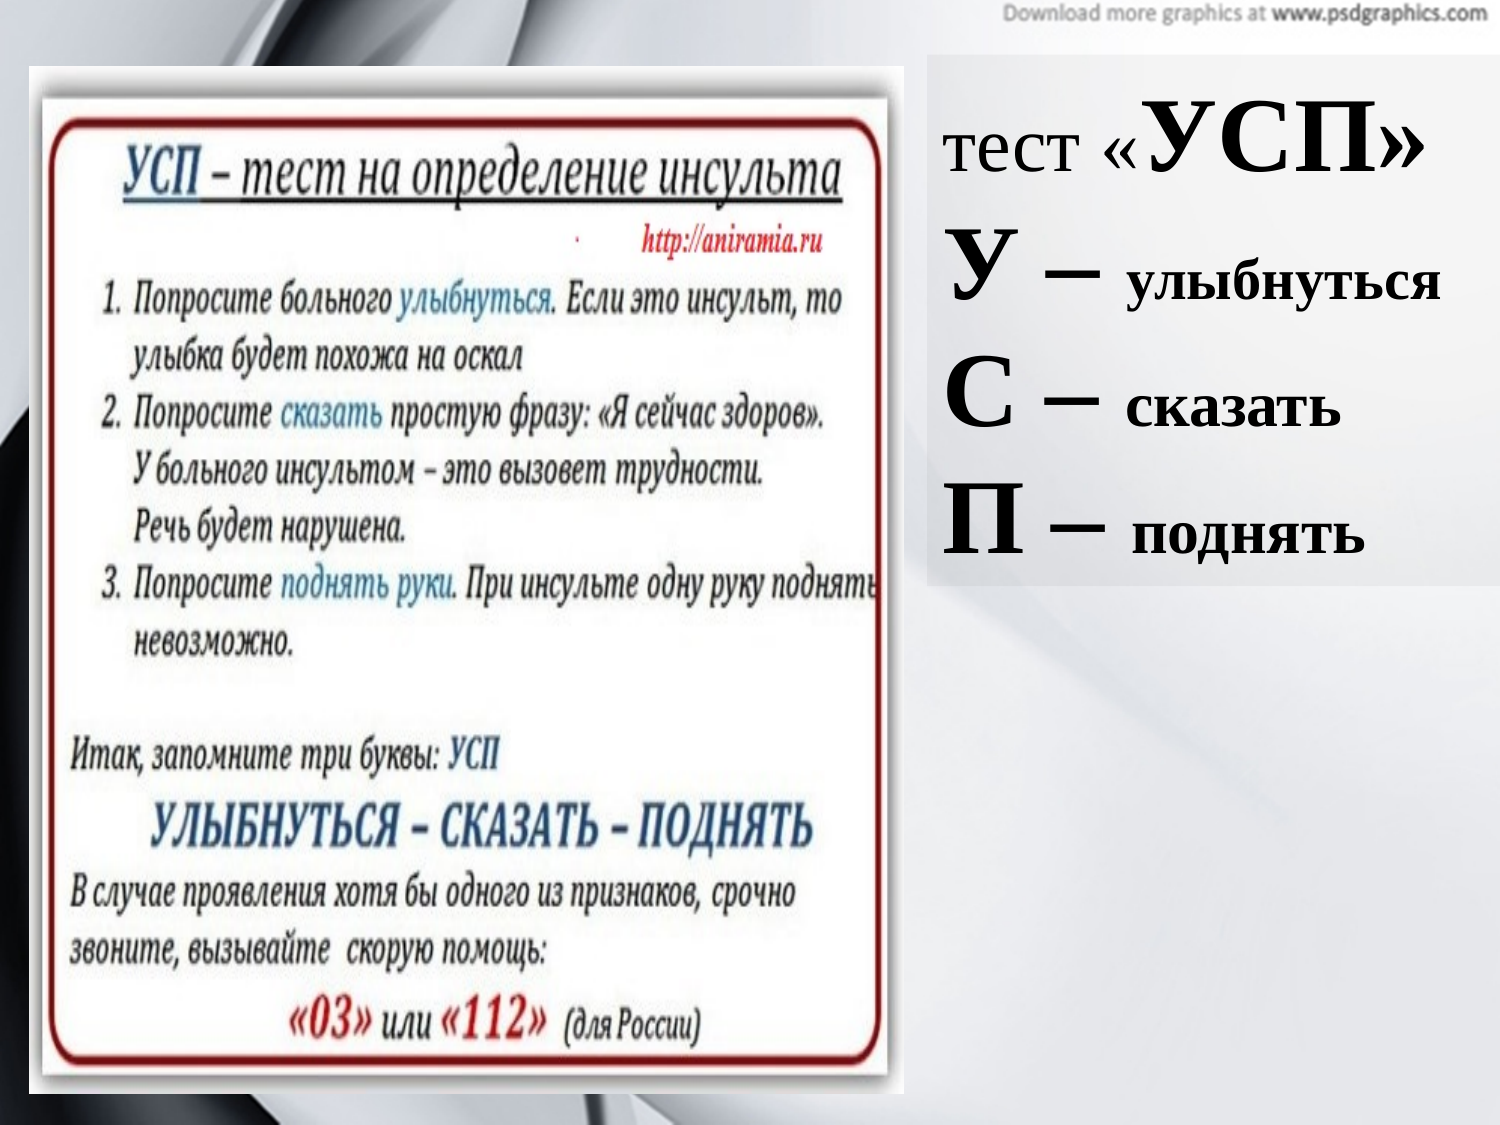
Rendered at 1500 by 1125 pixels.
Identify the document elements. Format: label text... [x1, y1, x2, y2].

picture [0, 0, 1500, 1125]
title тест «УСП» У – улыбнуться С – сказать П – поднять [927, 54, 1500, 587]
